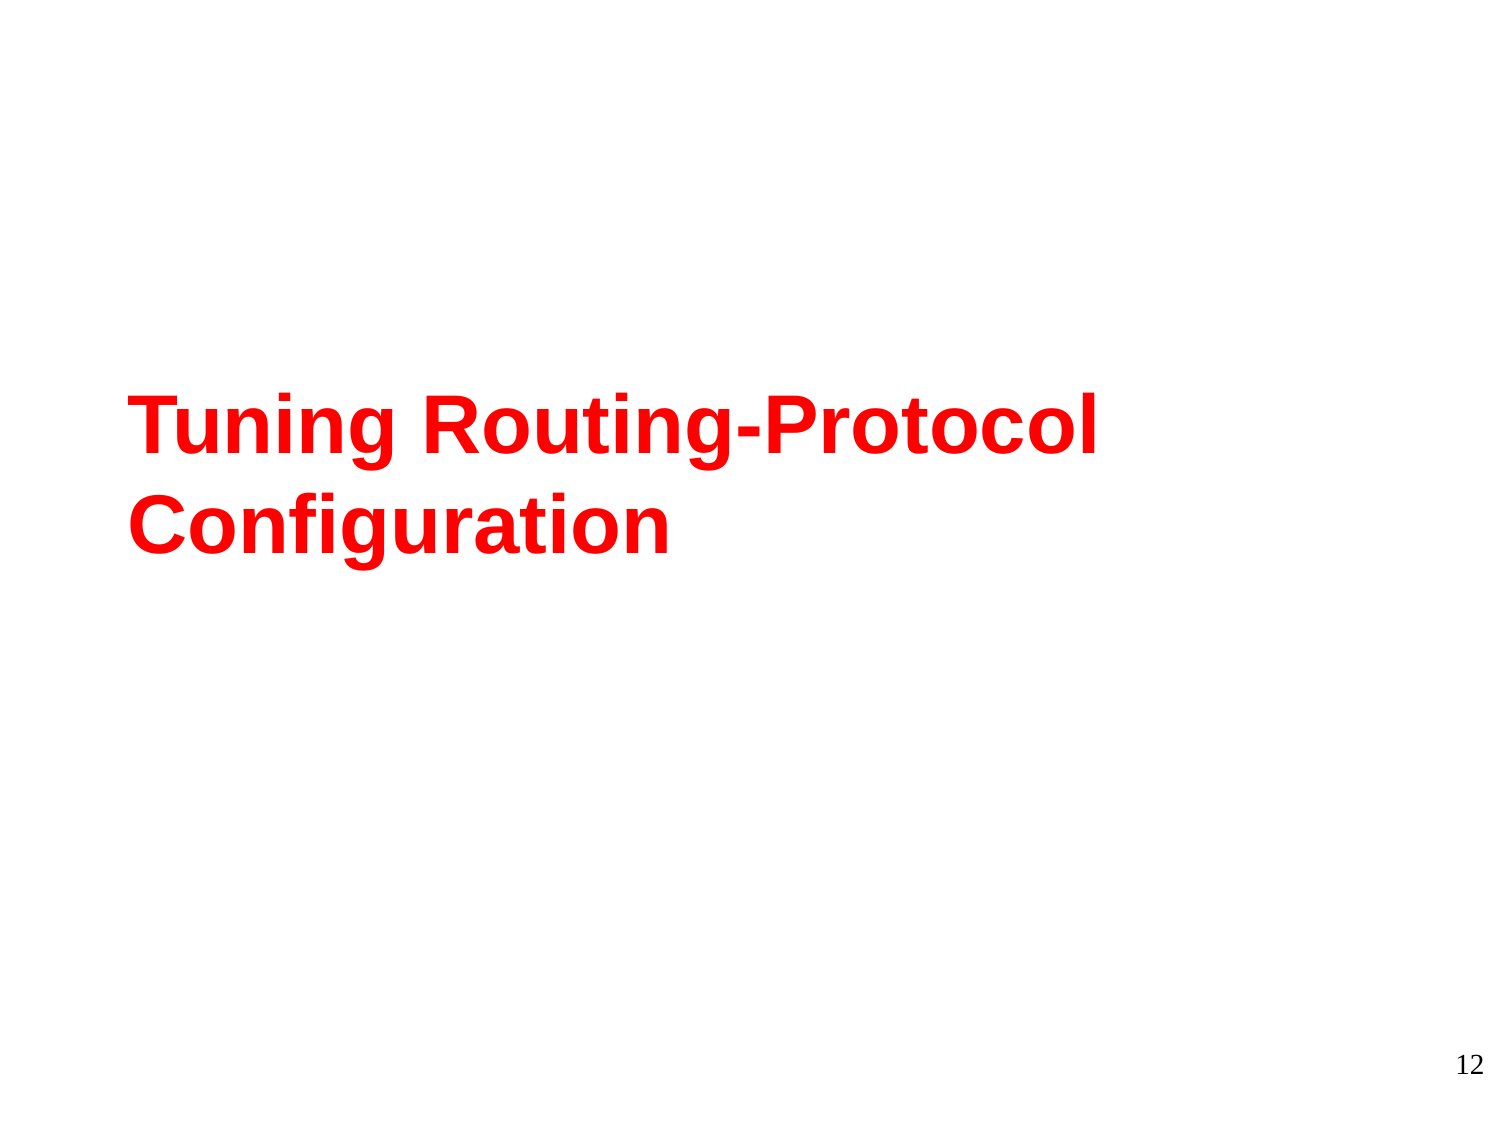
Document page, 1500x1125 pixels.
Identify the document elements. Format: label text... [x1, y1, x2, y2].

title Tuning Routing-Protocol Configuration [112, 349, 1388, 591]
slide_number 12 [1349, 1037, 1500, 1101]
